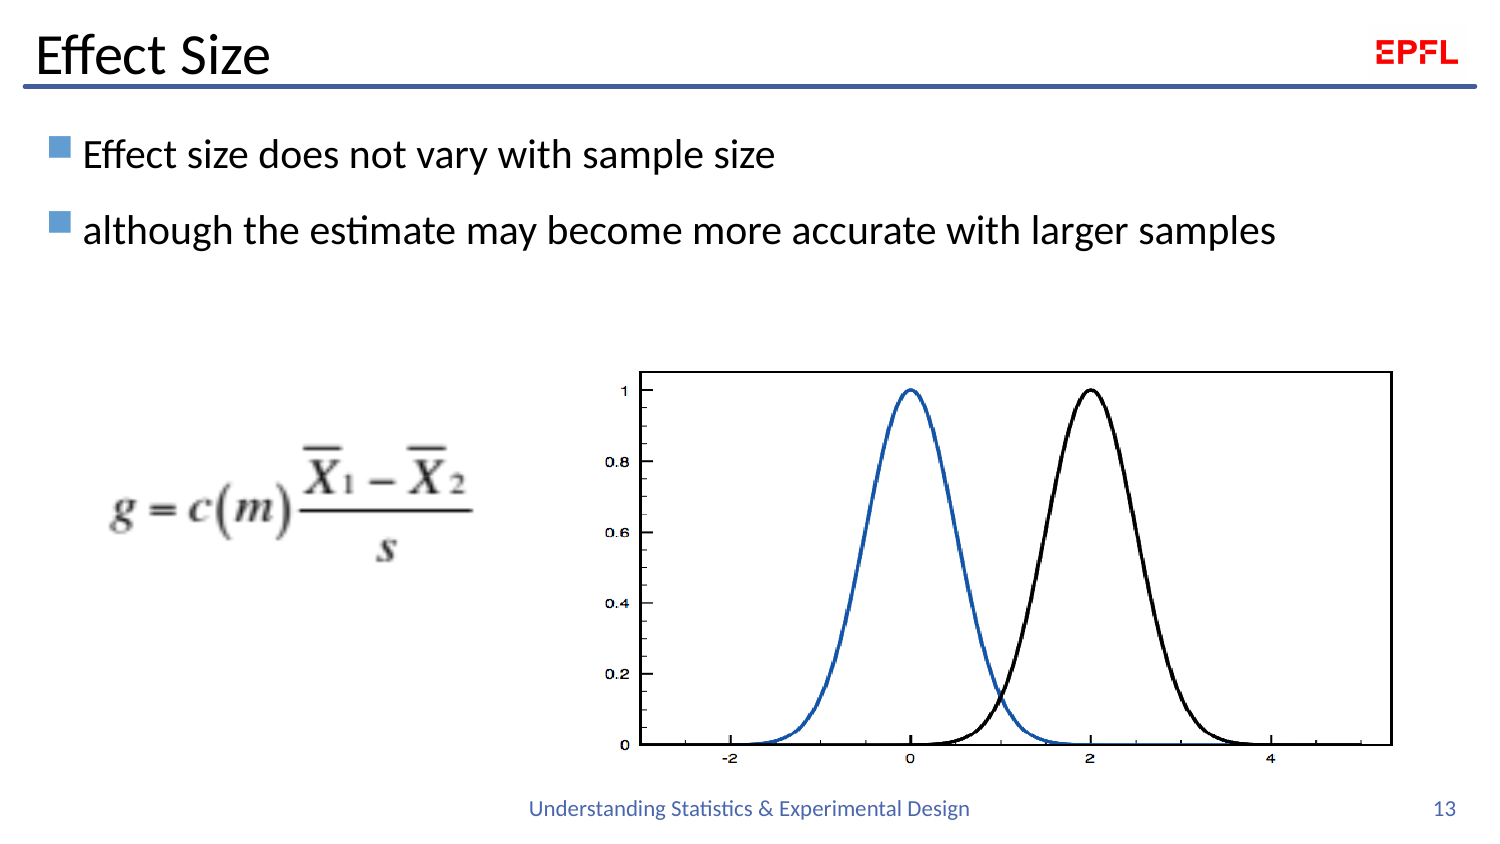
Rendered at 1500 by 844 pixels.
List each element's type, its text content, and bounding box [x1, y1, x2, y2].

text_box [104, 442, 475, 563]
title Effect Size [20, 5, 1377, 94]
picture [536, 361, 1407, 782]
list Effect size does not vary with sample size although the estimate may become more accurate with larger samples [30, 112, 1500, 288]
picture [1377, 25, 1467, 79]
